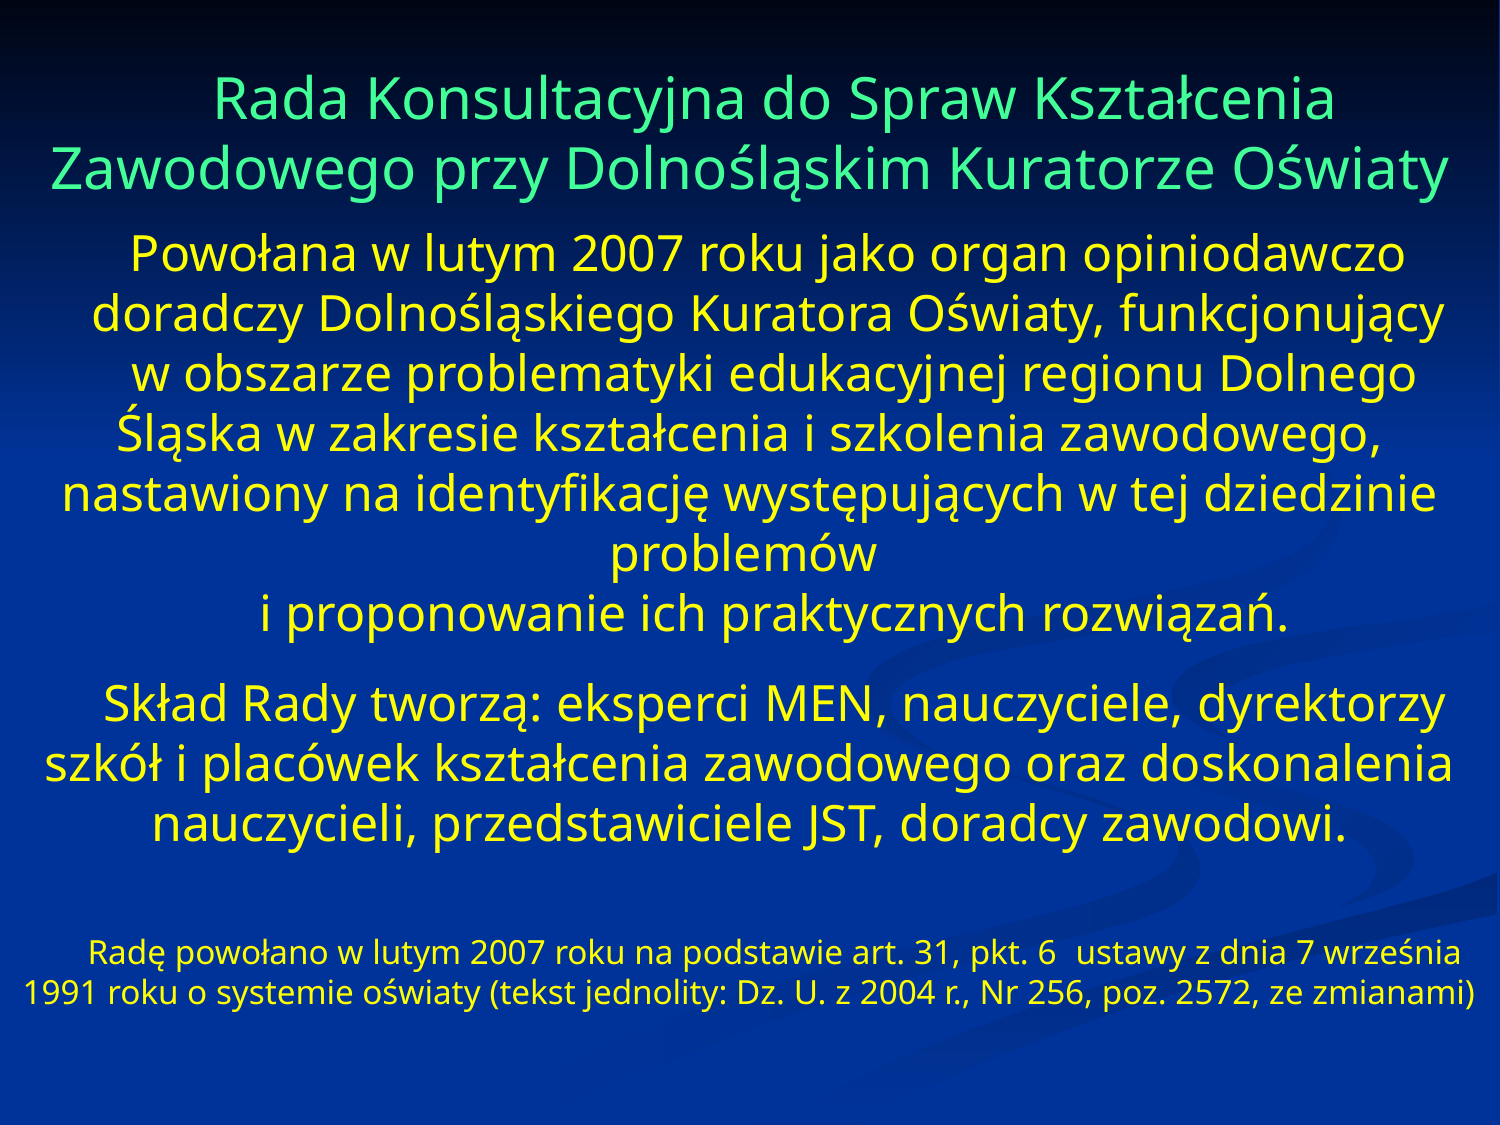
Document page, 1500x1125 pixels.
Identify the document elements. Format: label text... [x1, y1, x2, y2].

text_box Rada Konsultacyjna do Spraw Kształcenia Zawodowego przy Dolnośląskim Kuratorze Oświaty Powołana w lutym 2007 roku jako organ opiniodawczo doradczy Dolnośląskiego Kuratora Oświaty, funkcjonujący w obszarze problematyki edukacyjnej regionu Dolnego Śląska w zakresie kształcenia i szkolenia zawodowego, nastawiony na identyfikację występujących w tej dziedzinie problemów i proponowanie ich praktycznych rozwiązań. Skład Rady tworzą: eksperci MEN, nauczyciele, dyrektorzy szkół i placówek kształcenia zawodowego oraz doskonalenia nauczycieli, przedstawiciele JST, doradcy zawodowi. Radę powołano w lutym 2007 roku na podstawie art. 31, pkt. 6 ustawy z dnia 7 września 1991 roku o systemie oświaty (tekst jednolity: Dz. U. z 2004 r., Nr 256, poz. 2572, ze zmianami) [0, 53, 1500, 1019]
